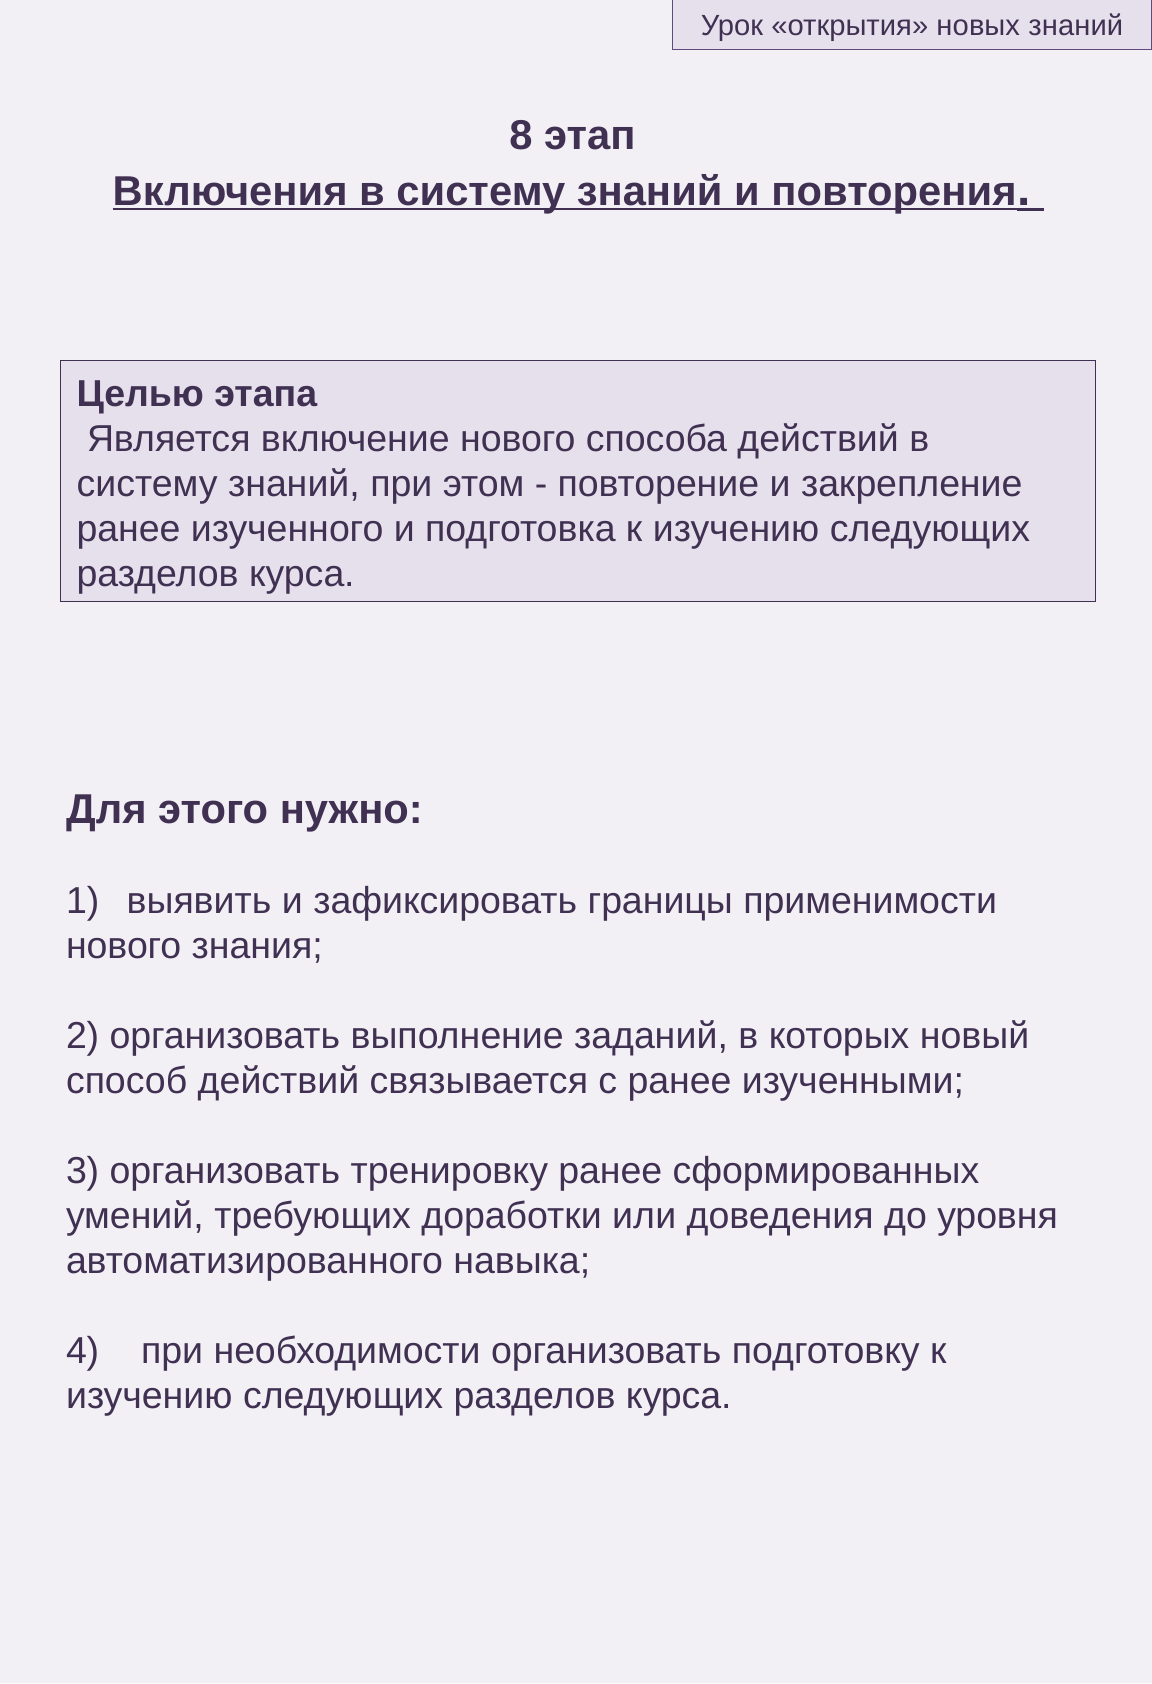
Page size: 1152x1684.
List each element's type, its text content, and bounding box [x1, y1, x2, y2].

text_box 8 этап Включения в систему знаний и повторения. [36, 99, 1121, 224]
text_box Целью этапа Является включение нового способа действий в систему знаний, при этом - повторение и закрепление ранее изученного и подготовка к изучению следующих разделов курса. [60, 360, 1096, 602]
text_box Урок «открытия» новых знаний [672, 0, 1152, 50]
text_box Для этого нужно: выявить и зафиксировать границы применимости нового знания; 2) организовать выполнение заданий, в которых новый способ действий связывается с ранее изученными; 3) организовать тренировку ранее сформированных умений, требующих доработки или доведения до уровня автоматизированного навыка; 4) при необходимости организовать подготовку к изучению следующих разделов курса. [49, 773, 1096, 1425]
